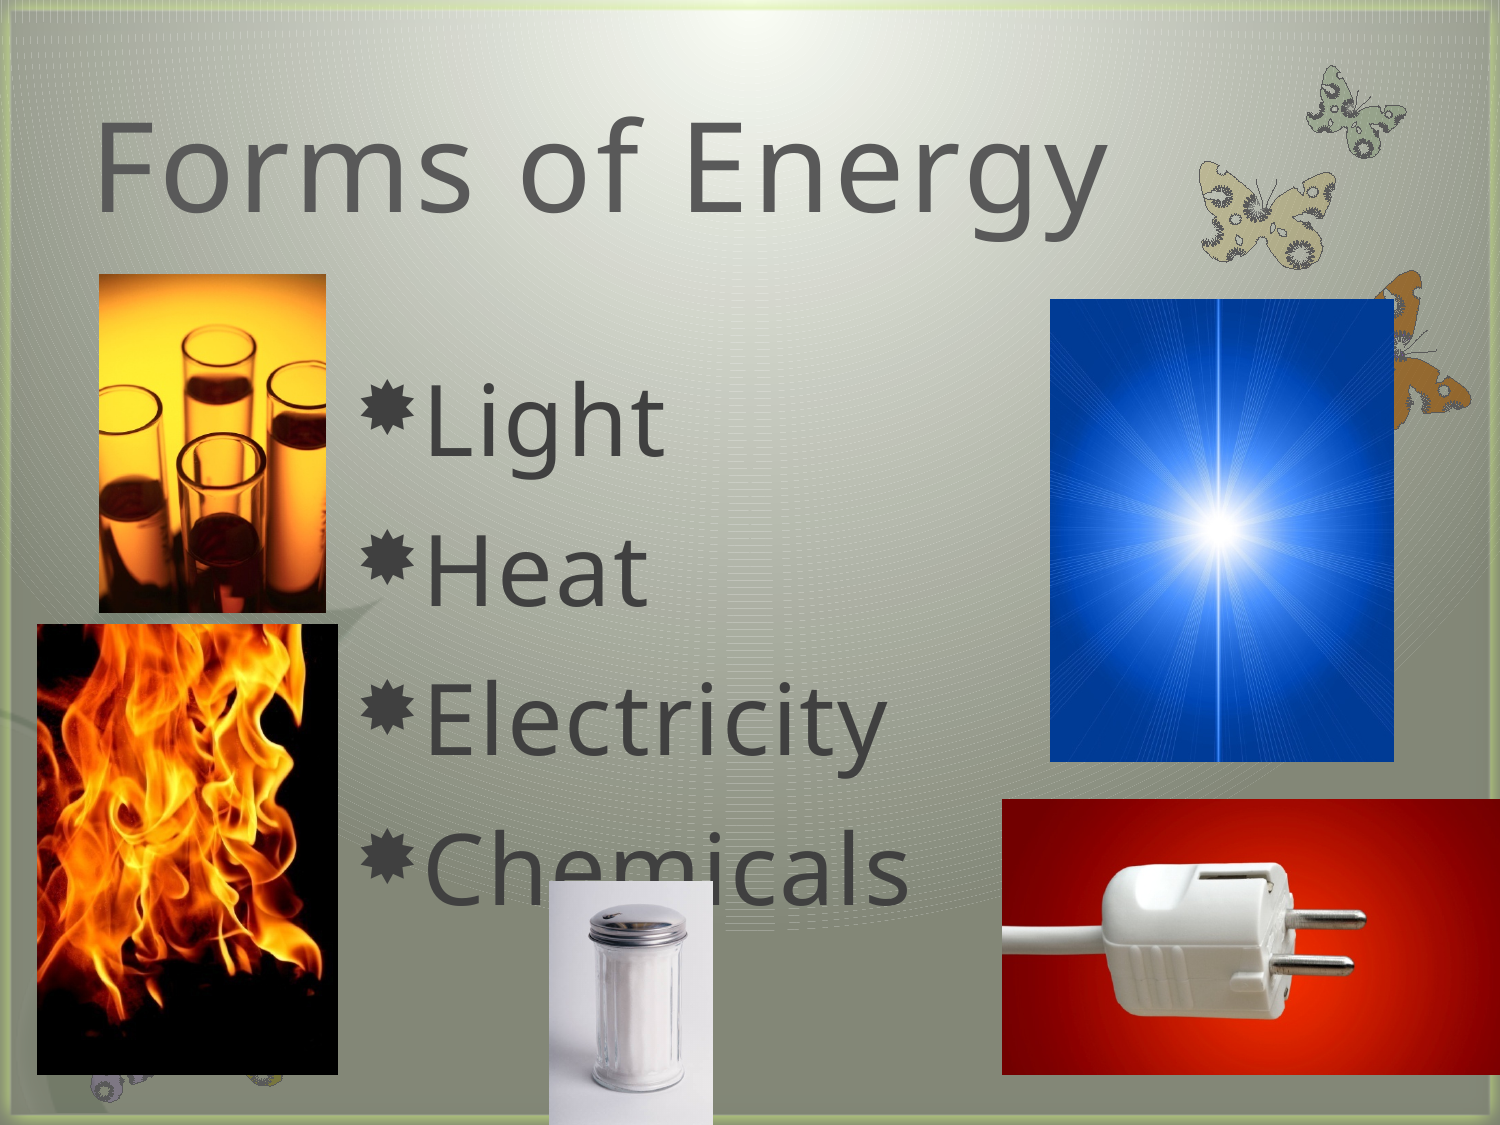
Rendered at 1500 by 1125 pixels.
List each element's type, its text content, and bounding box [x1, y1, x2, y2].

title Forms of Energy [75, 24, 1200, 300]
list Light Heat Electricity Chemicals [337, 350, 1313, 938]
picture [1049, 299, 1394, 762]
picture [549, 880, 714, 1125]
picture [1002, 799, 1500, 1076]
picture [0, 274, 402, 1113]
